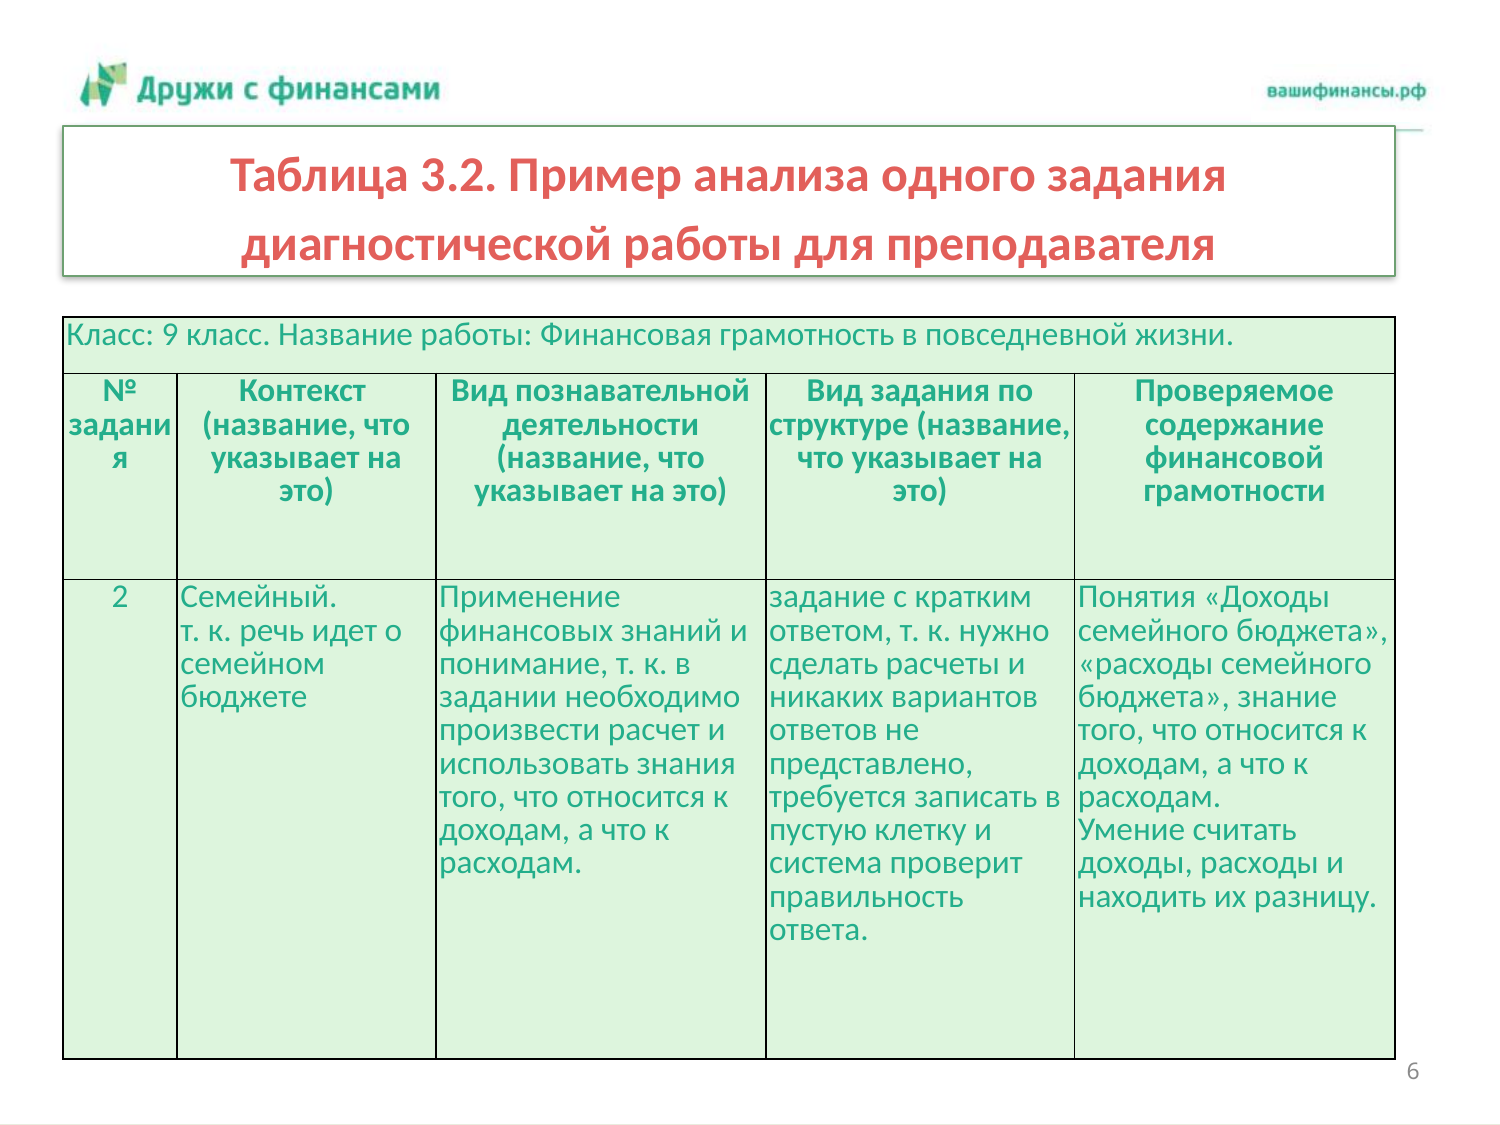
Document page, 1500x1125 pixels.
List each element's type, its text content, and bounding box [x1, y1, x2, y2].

table_cell Семейный. т. к. речь идет о семейном бюджете [178, 580, 435, 1058]
table_cell Применение финансовых знаний и понимание, т. к. в задании необходимо произвести расчет и использовать знания того, что относится к доходам, а что к расходам. [437, 580, 765, 1058]
table_header Класс: 9 класс. Название работы: Финансовая грамотность в повседневной жизни. [64, 318, 1394, 373]
table_cell Понятия «Доходы семейного бюджета», «расходы семейного бюджета», знание того, что относится к доходам, а что к расходам. Умение считать доходы, расходы и находить их разницу. [1075, 580, 1394, 1058]
table_cell № задания [64, 374, 176, 579]
slide_number 6 [1083, 1042, 1434, 1102]
table_cell Вид познавательной деятельности (название, что указывает на это) [437, 374, 765, 579]
table_cell Вид задания по структуре (название, что указывает на это) [767, 374, 1074, 579]
table_cell 2 [64, 580, 176, 1058]
table_cell задание с кратким ответом, т. к. нужно сделать расчеты и никаких вариантов ответов не представлено, требуется записать в пустую клетку и система проверит правильность ответа. [767, 580, 1074, 1058]
table_cell Контекст (название, что указывает на это) [178, 374, 435, 579]
text_box Таблица 3.2. Пример анализа одного задания диагностической работы для преподавателя [62, 125, 1396, 277]
picture [0, 0, 1500, 1124]
table_cell Проверяемое содержание финансовой грамотности [1075, 374, 1394, 579]
